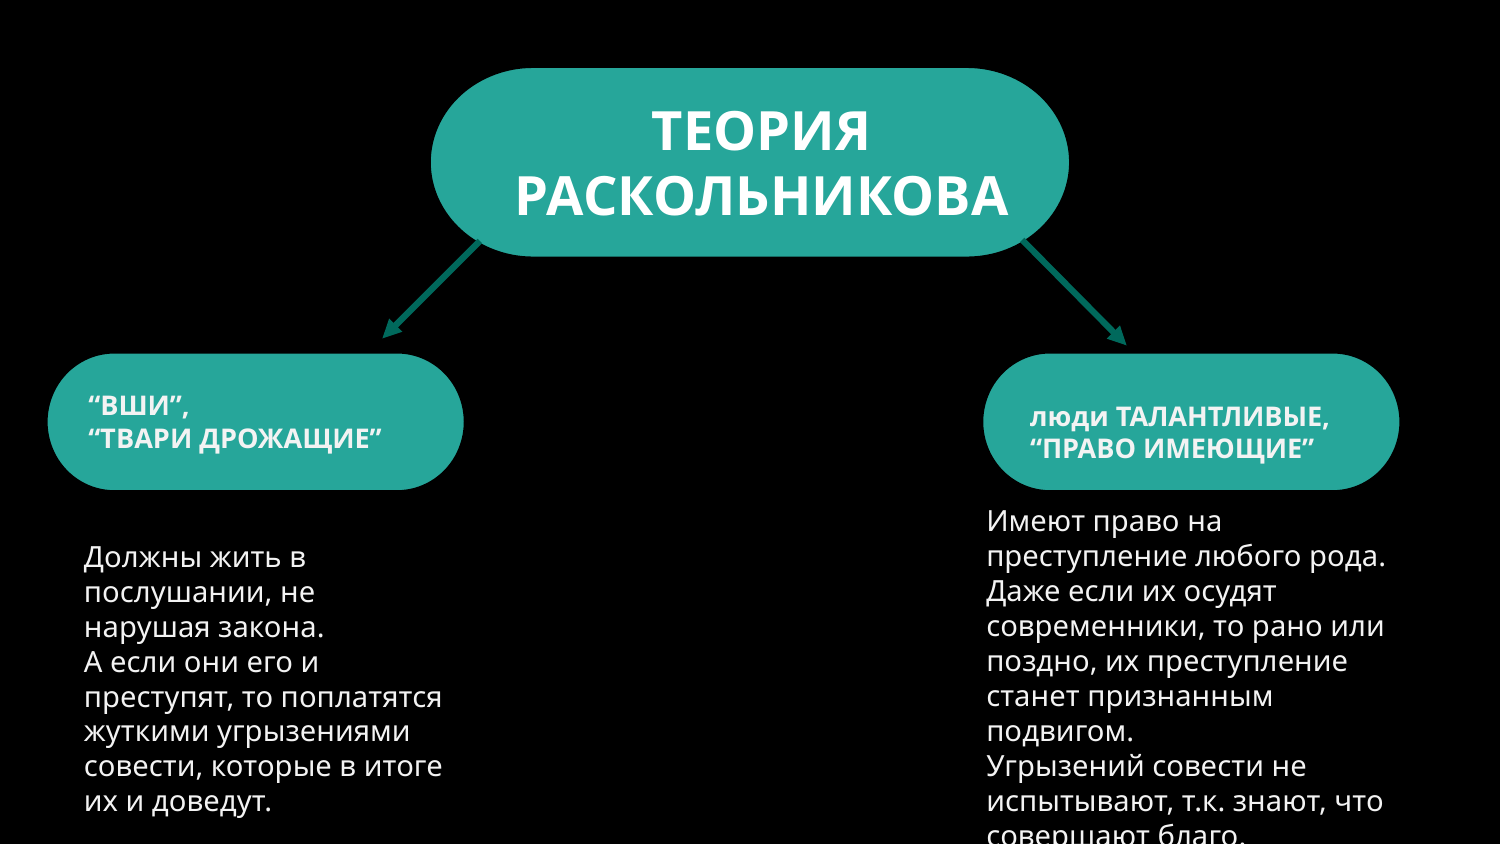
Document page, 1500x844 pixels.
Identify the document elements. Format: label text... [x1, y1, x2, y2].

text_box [382, 240, 480, 339]
text_box [430, 67, 1021, 239]
text_box [982, 352, 1401, 491]
text_box Должны жить в послушании, не нарушая закона. А если они его и преступят, то поплатятся жуткими угрызениями совести, которые в итоге их и доведут. [69, 522, 465, 833]
text_box Имеют право на преступление любого рода. Даже если их осудят современники, то рано или поздно, их преступление станет признанным подвигом. Угрызений совести не испытывают, т.к. знают, что совершают благо. [971, 502, 1421, 844]
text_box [1021, 239, 1127, 346]
text_box ТЕОРИЯ РАСКОЛЬНИКОВА [479, 81, 1045, 242]
text_box [482, 242, 1017, 258]
text_box люди ТАЛАНТЛИВЫЕ, “ПРАВО ИМЕЮЩИЕ” [1015, 383, 1368, 479]
text_box “ВШИ”, “ТВАРИ ДРОЖАЩИЕ” [73, 373, 439, 469]
text_box [1045, 100, 1070, 225]
text_box [46, 352, 465, 491]
